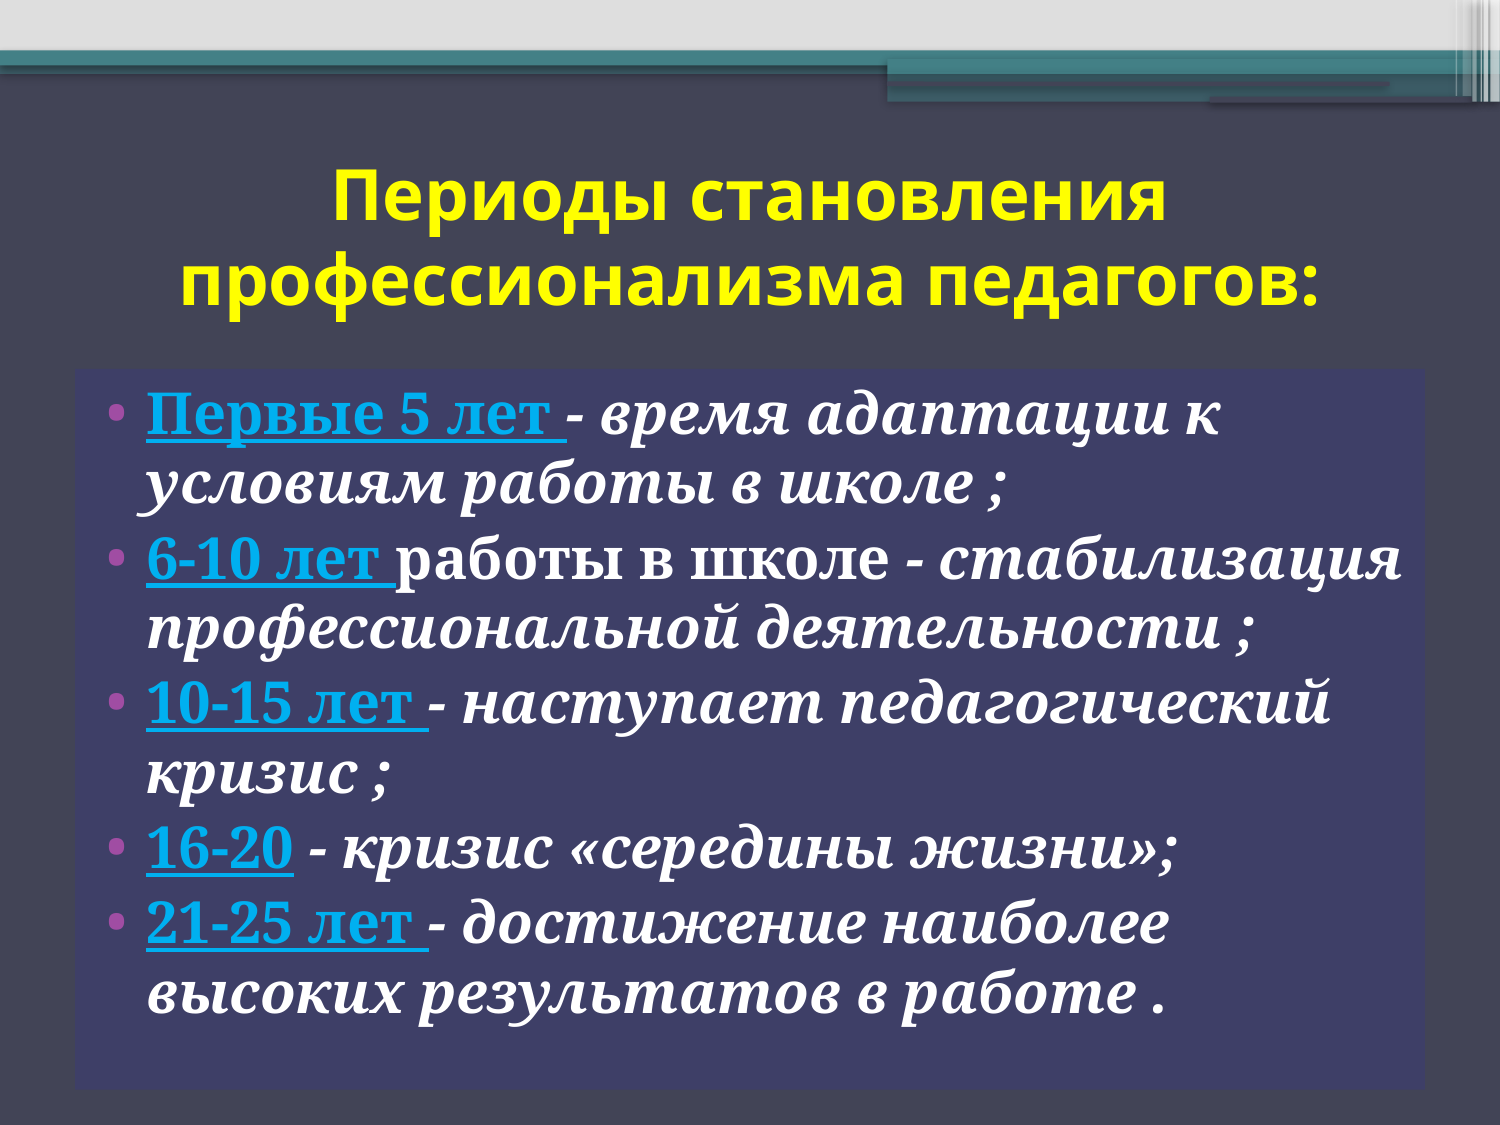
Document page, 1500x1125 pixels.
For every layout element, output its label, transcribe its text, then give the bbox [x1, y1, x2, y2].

title Периоды становления профессионализма педагогов: [75, 140, 1425, 329]
list Первые 5 лет - время адаптации к условиям работы в школе ; 6-10 лет работы в школе - стабилизация профессиональной деятельности ; 10-15 лет - наступает педагогический кризис ; 16-20 - кризис «середины жизни»; 21-25 лет - достижение наиболее высоких результатов в работе . [75, 368, 1425, 1090]
